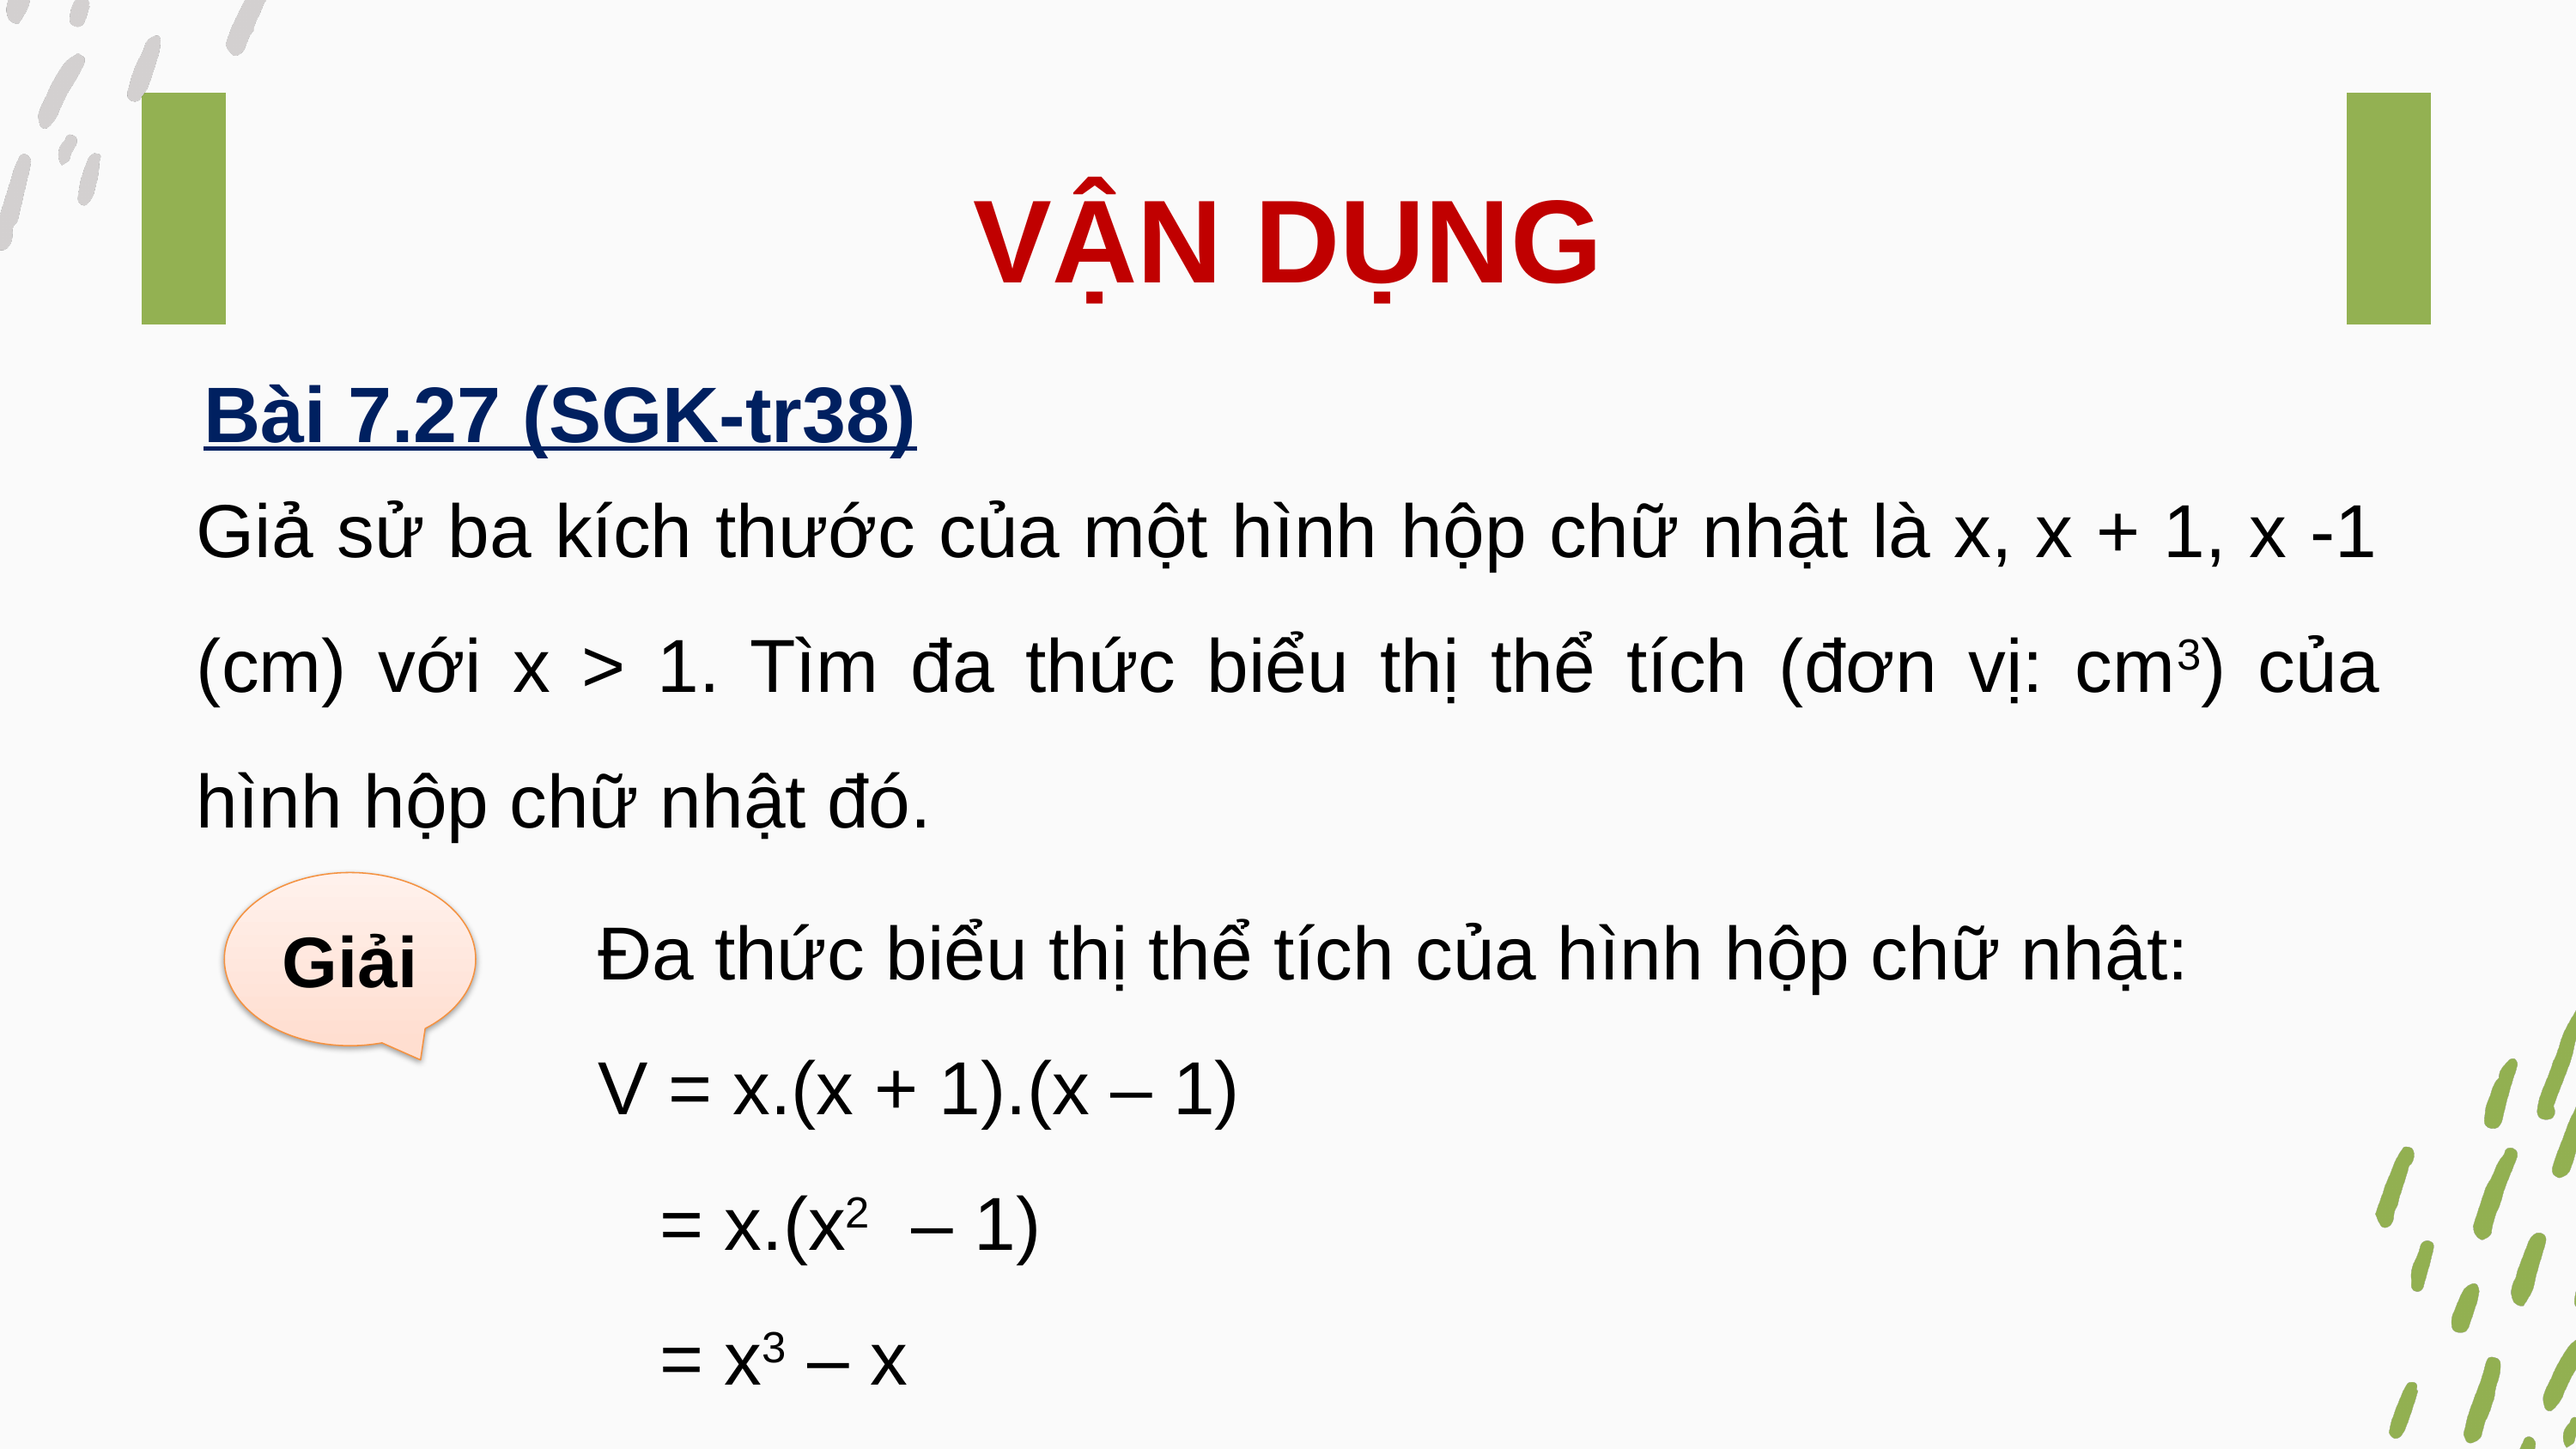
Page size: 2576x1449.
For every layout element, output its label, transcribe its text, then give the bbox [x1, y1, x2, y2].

text_box Giải [223, 871, 477, 1061]
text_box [2346, 92, 2432, 325]
text_box Đa thức biểu thị thể tích của hình hộp chữ nhật: V = x.(x + 1).(x – 1) = x.(x2 – 1) = x3 – x [585, 852, 2432, 1407]
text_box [141, 257, 227, 325]
text_box Bài 7.27 (SGK-tr38) [191, 282, 993, 430]
picture [2374, 952, 2576, 1449]
text_box VẬN DỤNG [230, 125, 2342, 306]
text_box Giả sử ba kích thước của một hình hộp chữ nhật là x, x + 1, x -1 (cm) với x > 1. Tìm đa thức biểu thị thể tích (đơn vị: cm3) của hình hộp chữ nhật đó. [184, 430, 2392, 849]
picture [0, 0, 272, 251]
